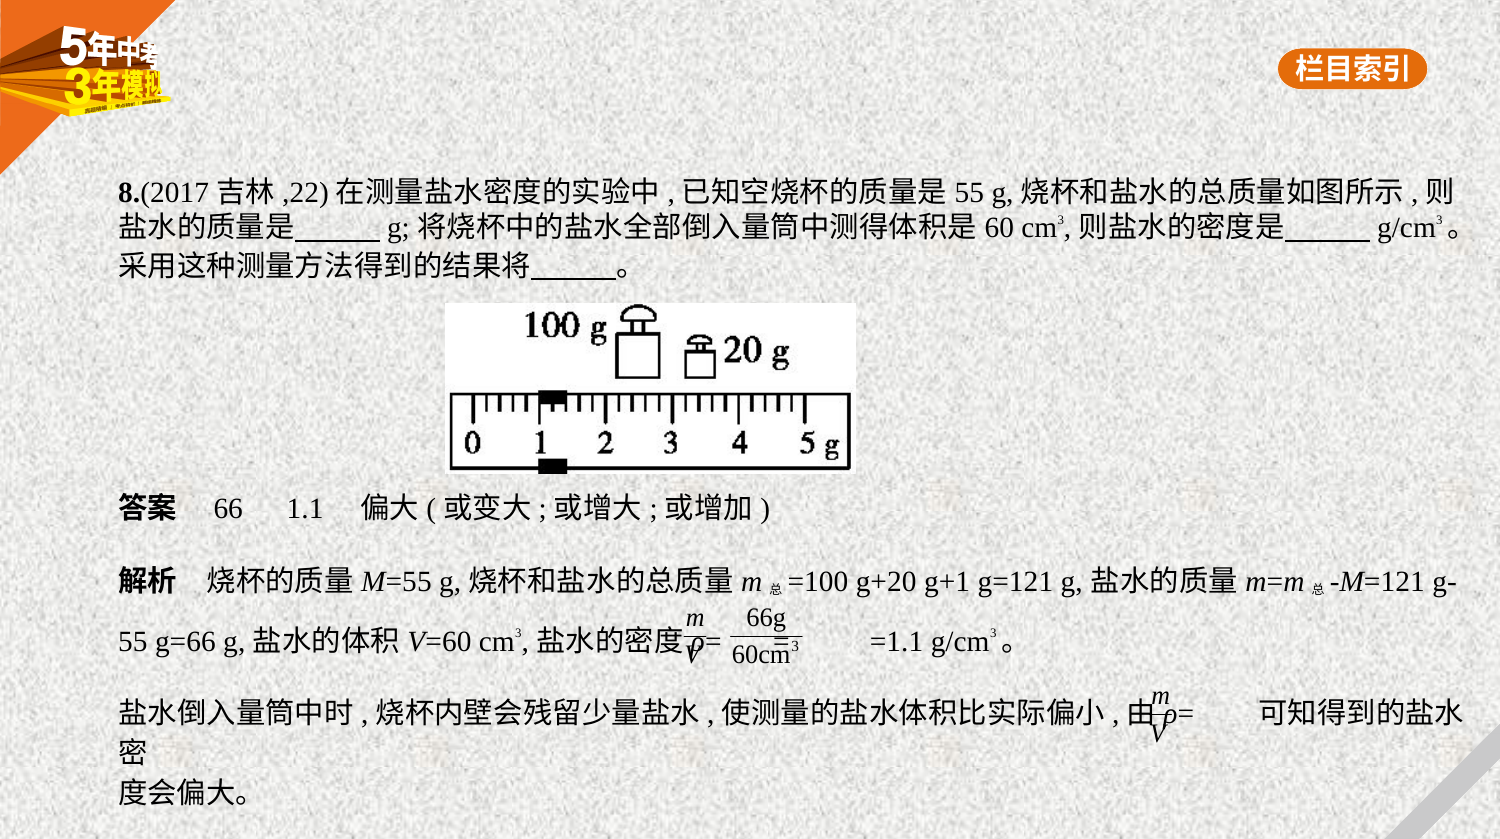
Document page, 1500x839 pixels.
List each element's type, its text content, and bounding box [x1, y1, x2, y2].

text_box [117, 561, 1483, 778]
text_box 8.(2017吉林,22)在测量盐水密度的实验中,已知空烧杯的质量是55 g,烧杯和盐水的总质量如图所示,则 盐水的质量是 g;将烧杯中的盐水全部倒入量筒中测得体积是60 cm3,则盐水的密度是 g/cm3。 采用这种测量方法得到的结果将 。 [118, 173, 1483, 442]
text_box 答案 66 1.1 偏大(或变大;或增大;或增加) [118, 489, 1483, 525]
picture [0, 0, 1500, 839]
